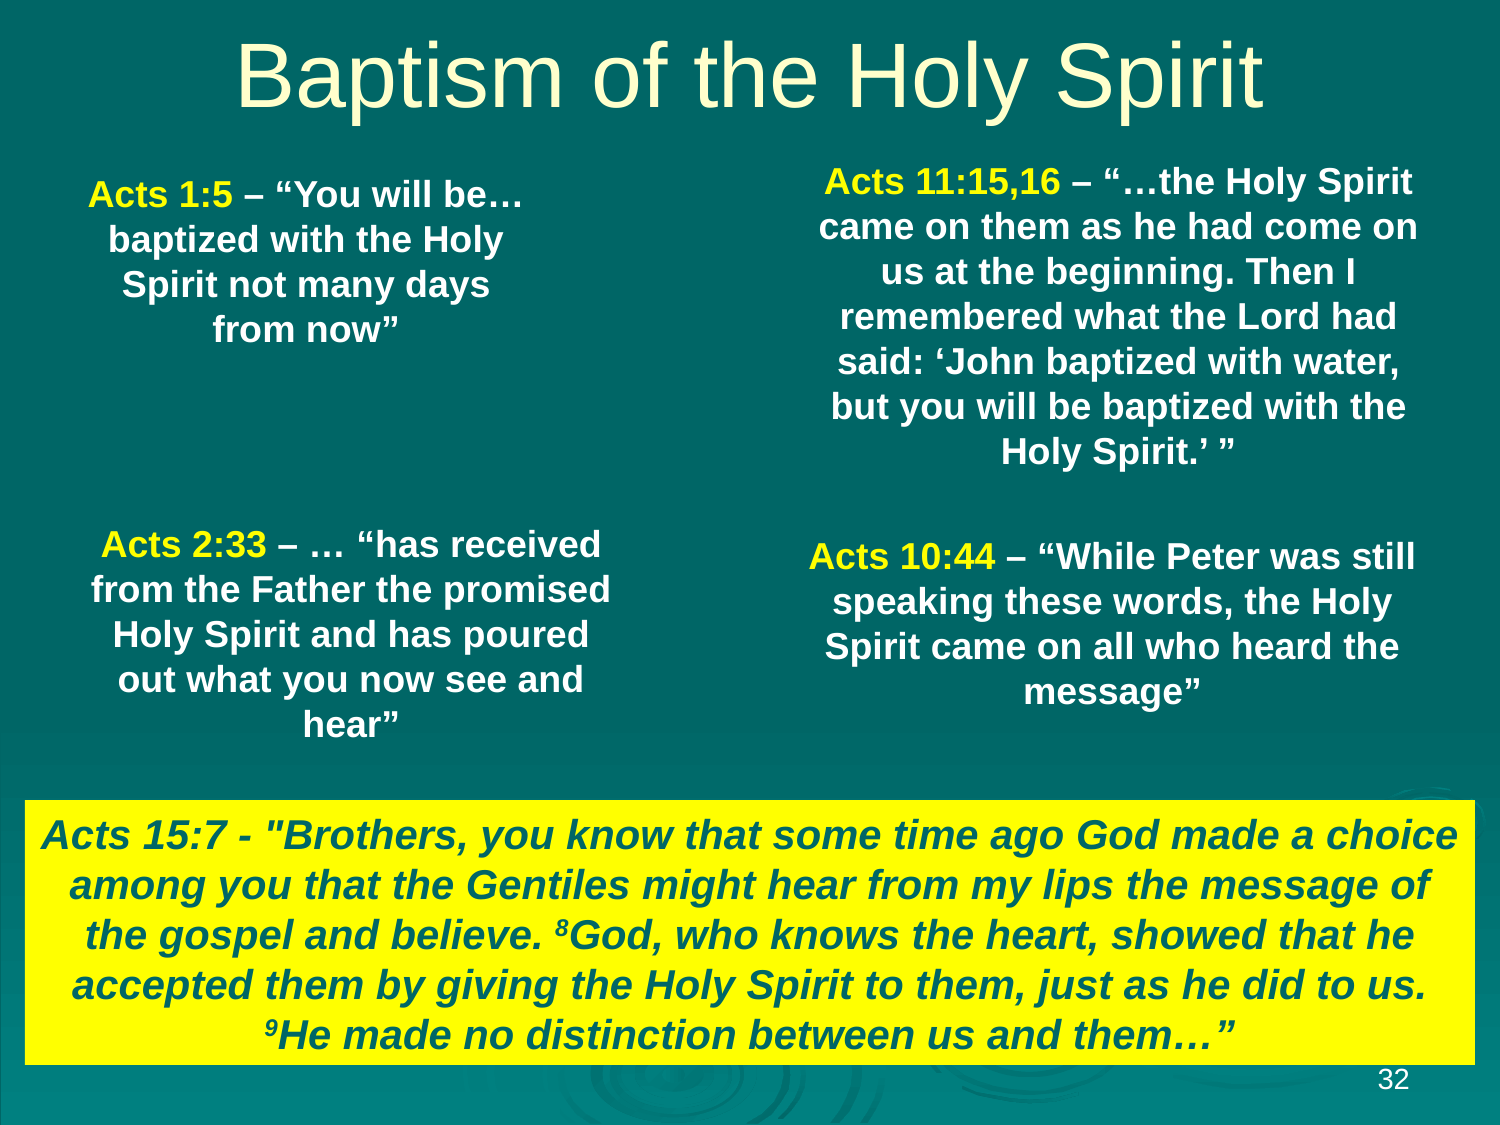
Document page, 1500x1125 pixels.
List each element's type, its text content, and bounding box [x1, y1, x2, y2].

title Baptism of the Holy Spirit [74, 24, 1426, 118]
text_box Acts 1:5 – “You will be…baptized with the Holy Spirit not many days from now” [62, 162, 550, 358]
text_box Acts 2:33 – … “has received from the Father the promised Holy Spirit and has poured out what you now see and hear” [75, 512, 628, 753]
text_box Acts 15:7 - "Brothers, you know that some time ago God made a choice among you that the Gentiles might hear from my lips the message of the gospel and believe. 8God, who knows the heart, showed that he accepted them by giving the Holy Spirit to them, just as he did to us. 9He made no distinction between us and them…” [24, 800, 1475, 1065]
slide_number 32 [1074, 1065, 1426, 1103]
text_box Acts 11:15,16 – “…the Holy Spirit came on them as he had come on us at the beginning. Then I remembered what the Lord had said: ‘John baptized with water, but you will be baptized with the Holy Spirit.’ ” [800, 149, 1438, 480]
text_box Acts 10:44 – “While Peter was still speaking these words, the Holy Spirit came on all who heard the message” [774, 524, 1450, 720]
